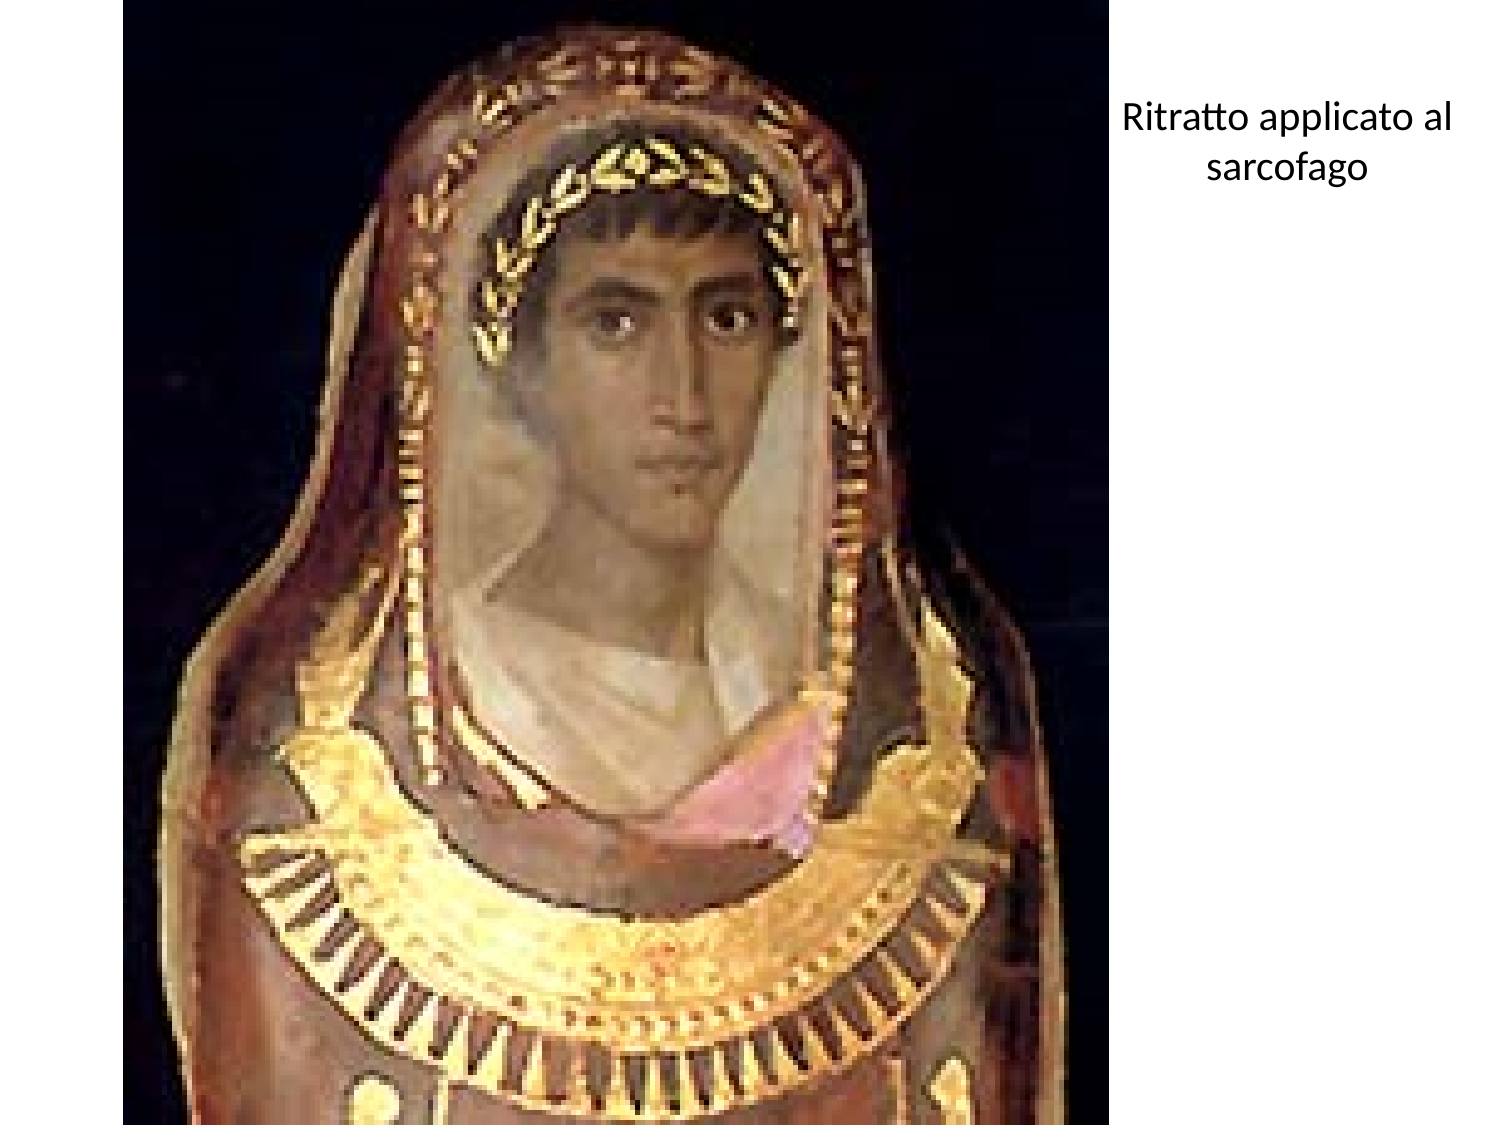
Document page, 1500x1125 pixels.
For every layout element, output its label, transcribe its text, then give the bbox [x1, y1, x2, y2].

title Ritratto applicato al sarcofago [1114, 45, 1471, 233]
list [123, 0, 1109, 1125]
